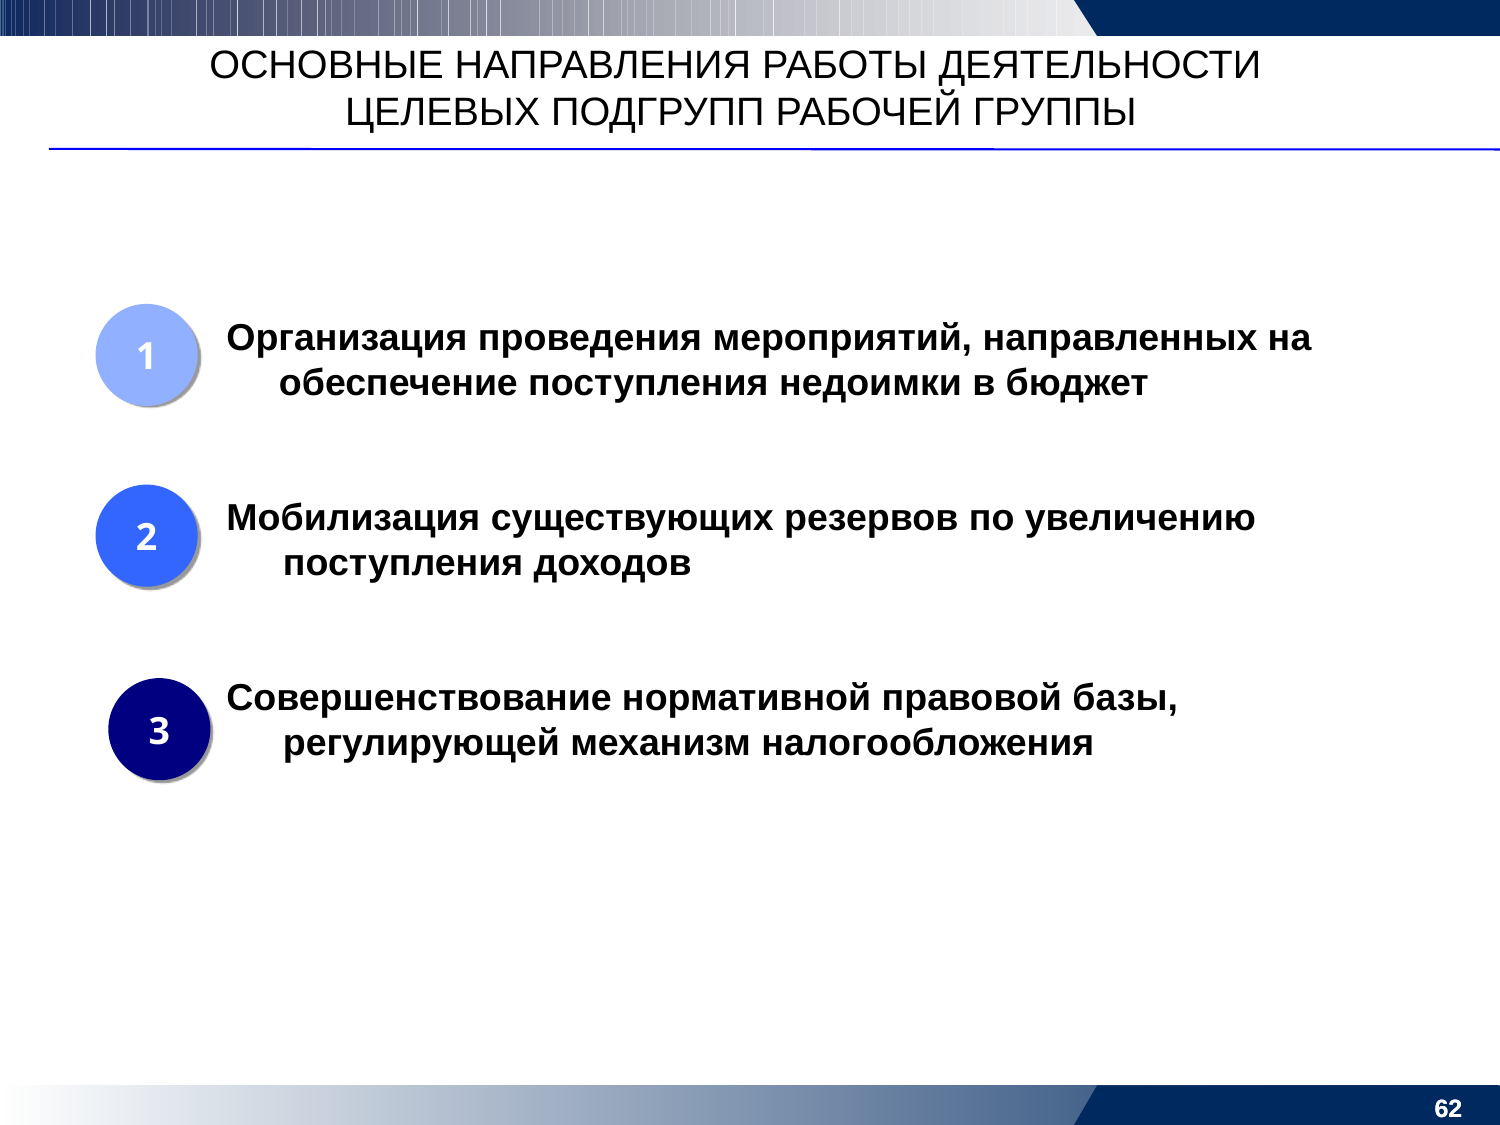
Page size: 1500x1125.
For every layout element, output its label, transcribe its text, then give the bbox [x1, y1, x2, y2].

text_box 1 [95, 303, 198, 407]
title ОСНОВНЫЕ НАПРАВЛЕНИЯ РАБОТЫ ДЕЯТЕЛЬНОСТИ ЦЕЛЕВЫХ ПОДГРУПП РАБОЧЕЙ ГРУППЫ [20, 38, 1463, 134]
text_box 2 [95, 484, 198, 587]
text_box 3 [108, 678, 211, 781]
list Организация проведения мероприятий, направленных на обеспечение поступления недоимки в бюджет Мобилизация существующих резервов по увеличению поступления доходов Совершенствование нормативной правовой базы, регулирующей механизм налогообложения [226, 312, 1359, 764]
text_box 62 [1149, 1092, 1463, 1123]
